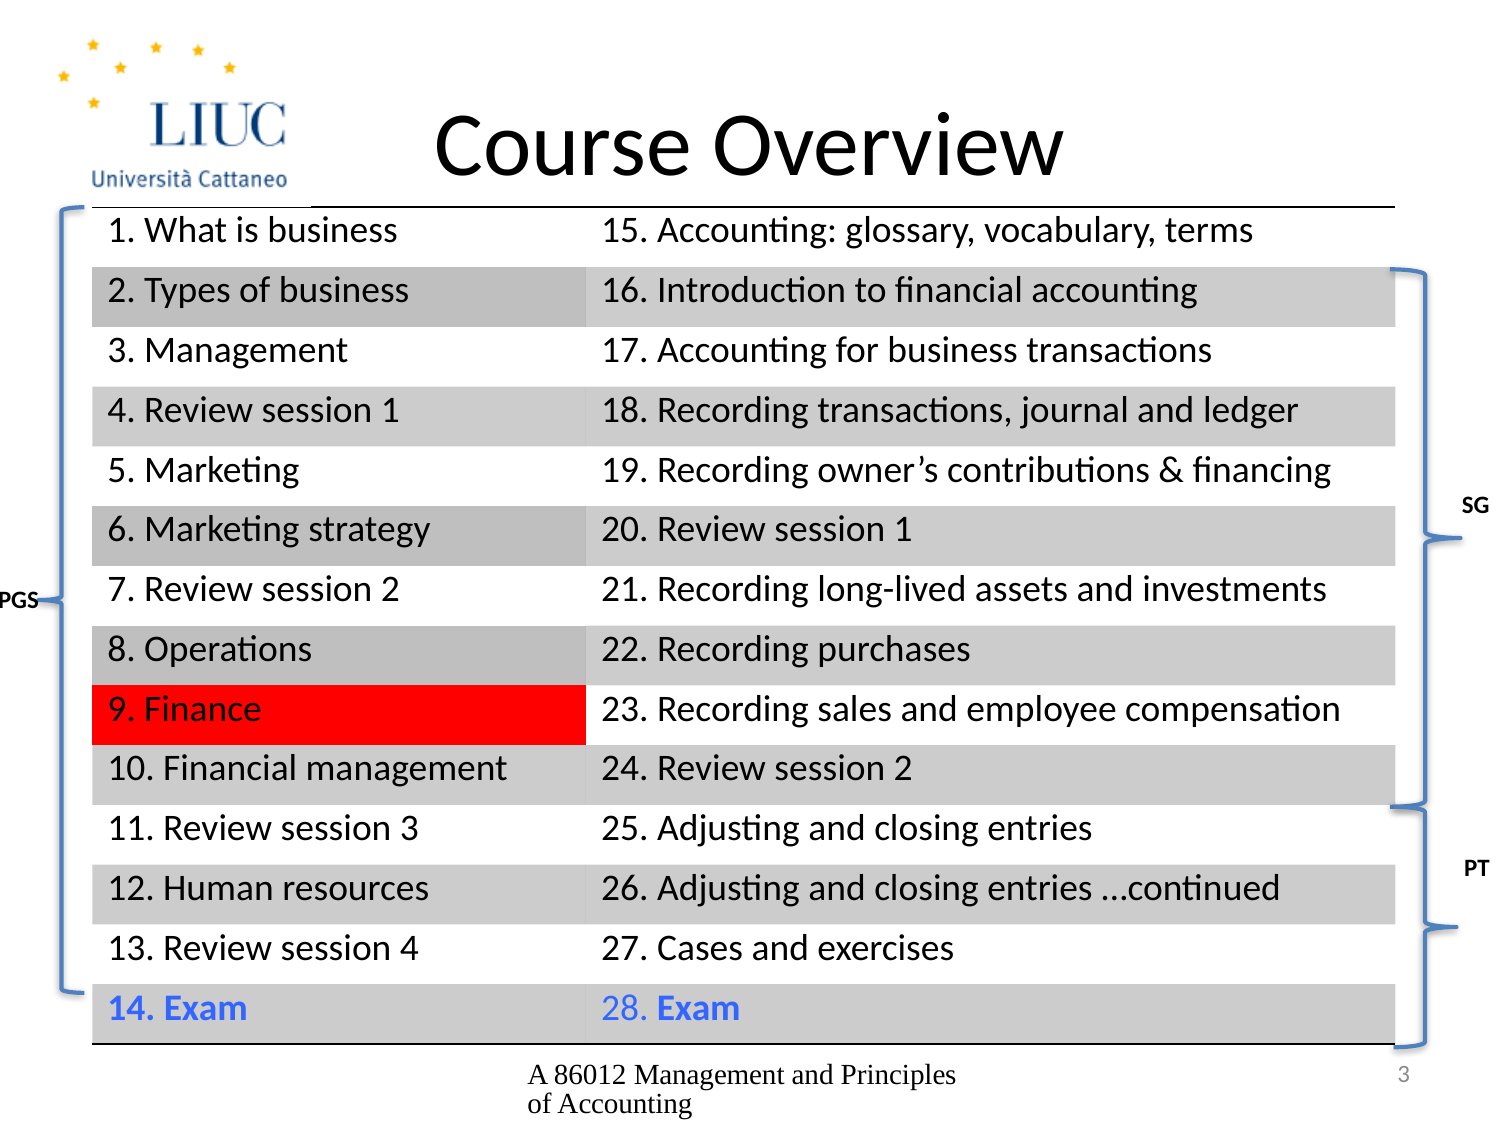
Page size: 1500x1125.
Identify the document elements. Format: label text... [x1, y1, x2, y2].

table_cell 22. Recording purchases [586, 626, 1384, 685]
title Course Overview [315, 45, 1425, 233]
table_cell 18. Recording transactions, journal and ledger [586, 387, 1384, 446]
table_cell 16. Introduction to financial accounting [586, 267, 1388, 327]
table_cell 3. Management [92, 327, 586, 387]
text_box PT [1449, 844, 1500, 890]
table_cell 28. Exam [586, 984, 1387, 1043]
table_cell 21. Recording long-lived assets and investments [586, 566, 1384, 626]
table_cell 11. Review session 3 [92, 805, 586, 865]
table_cell 27. Cases and exercises [586, 924, 1387, 984]
table_cell 23. Recording sales and employee compensation [586, 685, 1384, 745]
picture [35, 15, 311, 207]
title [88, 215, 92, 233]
table_cell 20. Review session 1 [586, 506, 1384, 566]
table_header 1. What is business [92, 208, 586, 267]
table_cell 8. Operations [92, 626, 586, 685]
table_cell 14. Exam [92, 984, 586, 1043]
table_cell 2. Types of business [92, 267, 586, 327]
table_cell 5. Marketing [92, 446, 586, 506]
table_cell 12. Human resources [92, 865, 586, 924]
text_box PGS [0, 576, 76, 621]
table_cell 9. Finance [92, 685, 586, 745]
table_cell 6. Marketing strategy [92, 506, 586, 566]
table_header 15. Accounting: glossary, vocabulary, terms [586, 208, 1395, 267]
text_box [59, 215, 85, 995]
table_cell 17. Accounting for business transactions [586, 327, 1384, 387]
text_box [1389, 267, 1463, 807]
table_cell 7. Review session 2 [92, 566, 586, 626]
table_cell 13. Review session 4 [92, 924, 586, 984]
table_cell 26. Adjusting and closing entries …continued [586, 865, 1387, 924]
table_cell 10. Financial management [92, 745, 586, 805]
text_box SG [1447, 481, 1500, 527]
slide_number 3 [1074, 1042, 1425, 1103]
footer A 86012 Management and Principles of Accounting [512, 1042, 988, 1103]
table_cell 19. Recording owner’s contributions & financing [586, 446, 1384, 506]
text_box [1393, 804, 1459, 1050]
table_cell 24. Review session 2 [586, 745, 1384, 805]
table_cell 25. Adjusting and closing entries [586, 805, 1387, 865]
table_cell 4. Review session 1 [92, 387, 586, 446]
